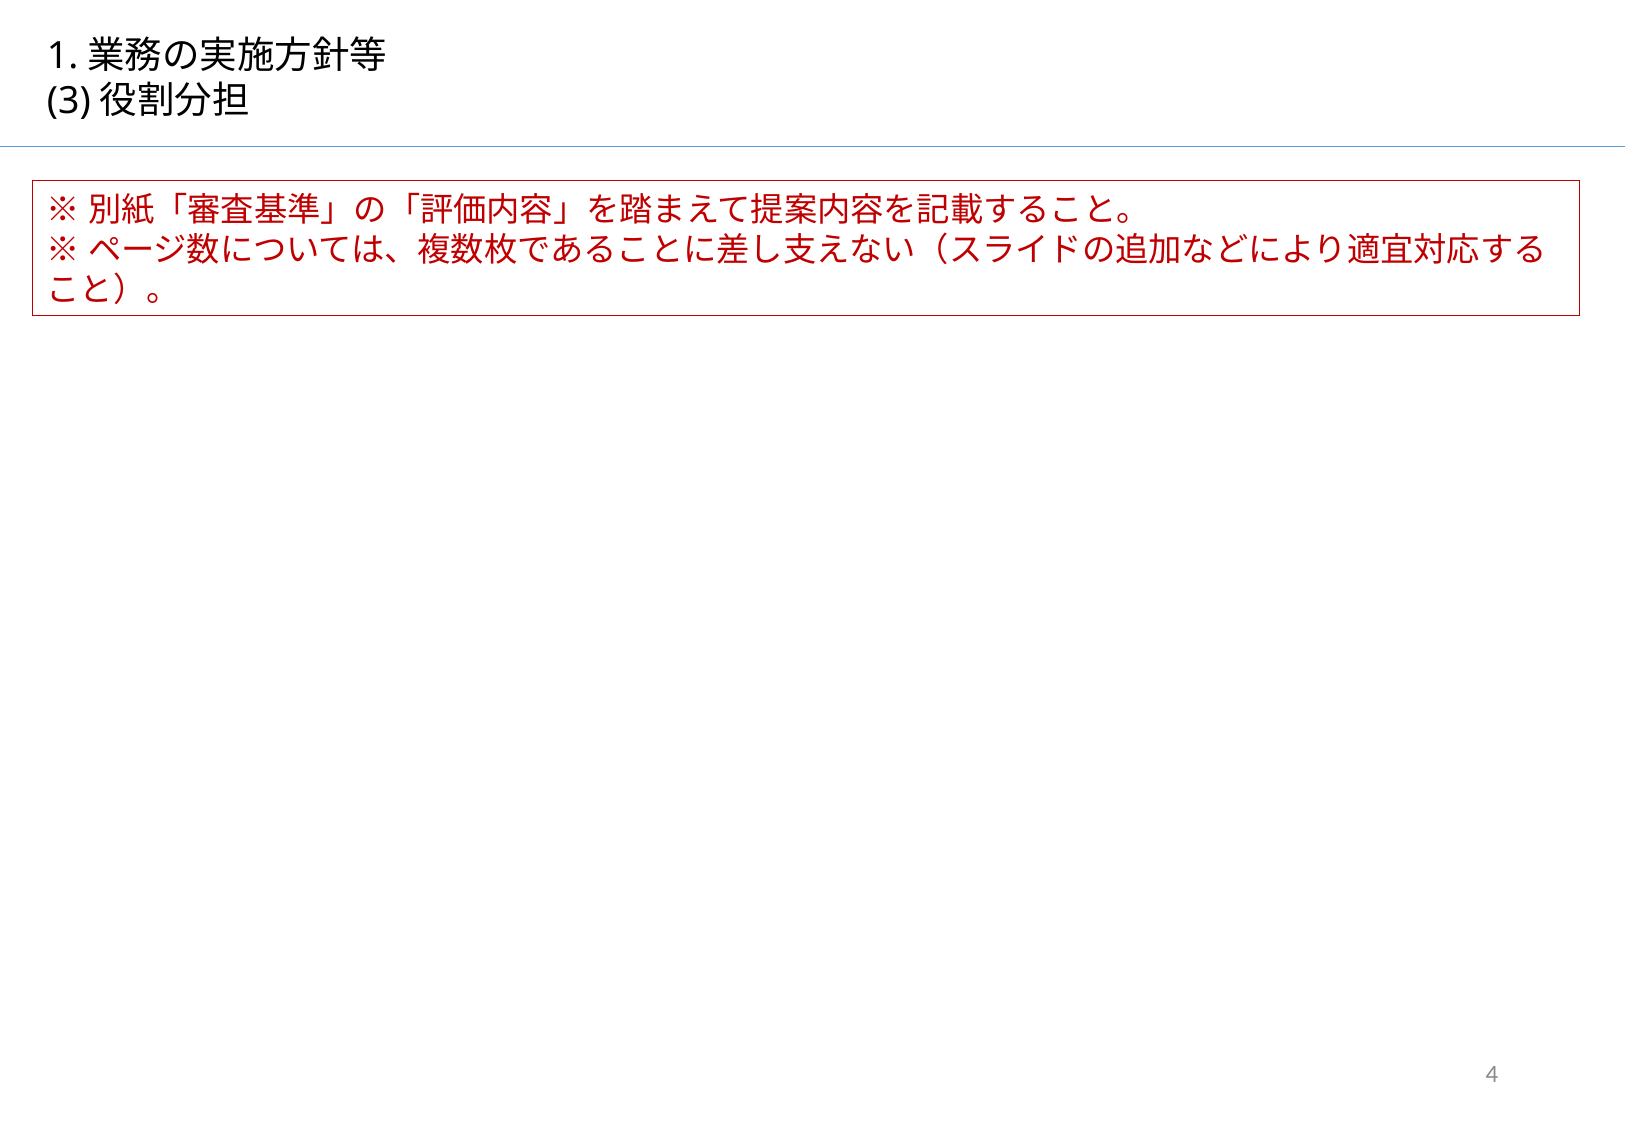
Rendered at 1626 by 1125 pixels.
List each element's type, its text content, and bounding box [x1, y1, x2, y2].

text_box ※別紙「審査基準」の「評価内容」を踏まえて提案内容を記載すること。 ※ページ数については、複数枚であることに差し支えない（スライドの追加などにより適宜対応すること）。 [32, 180, 1580, 316]
slide_number 4 [1147, 1042, 1514, 1103]
text_box 1.業務の実施方針等 (3)役割分担 [32, 24, 1341, 129]
